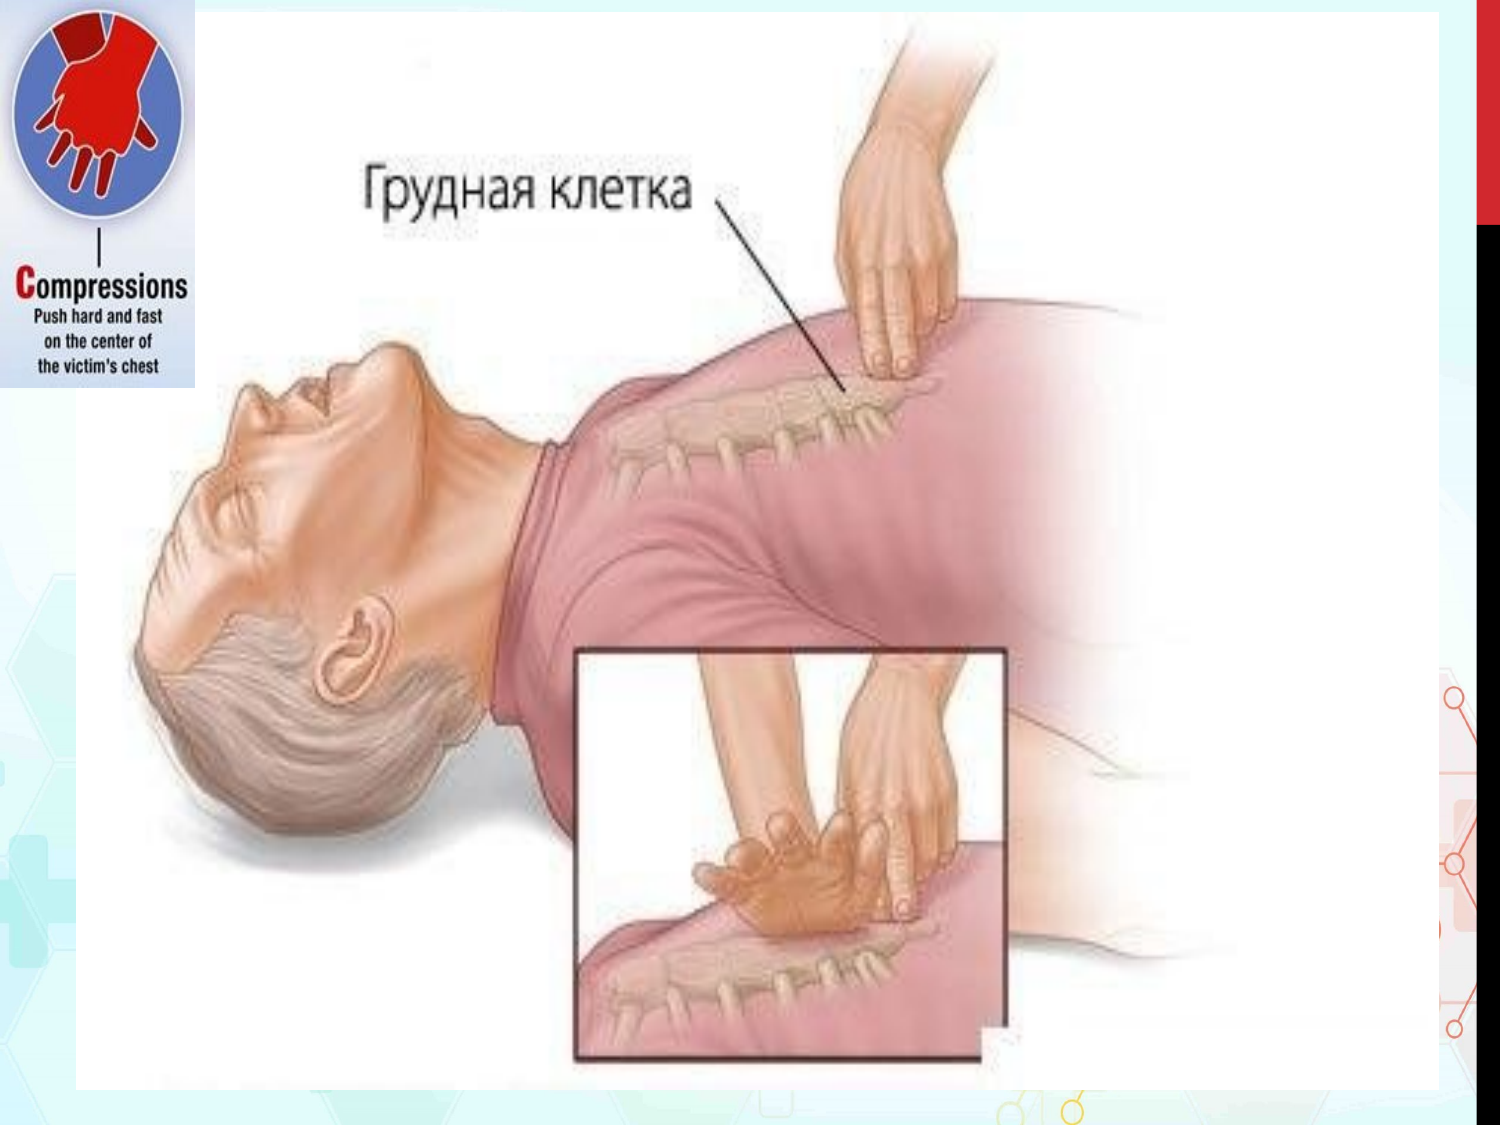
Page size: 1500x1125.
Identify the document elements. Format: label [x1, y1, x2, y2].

text_box [0, 0, 1440, 1090]
picture [0, 0, 1476, 1125]
